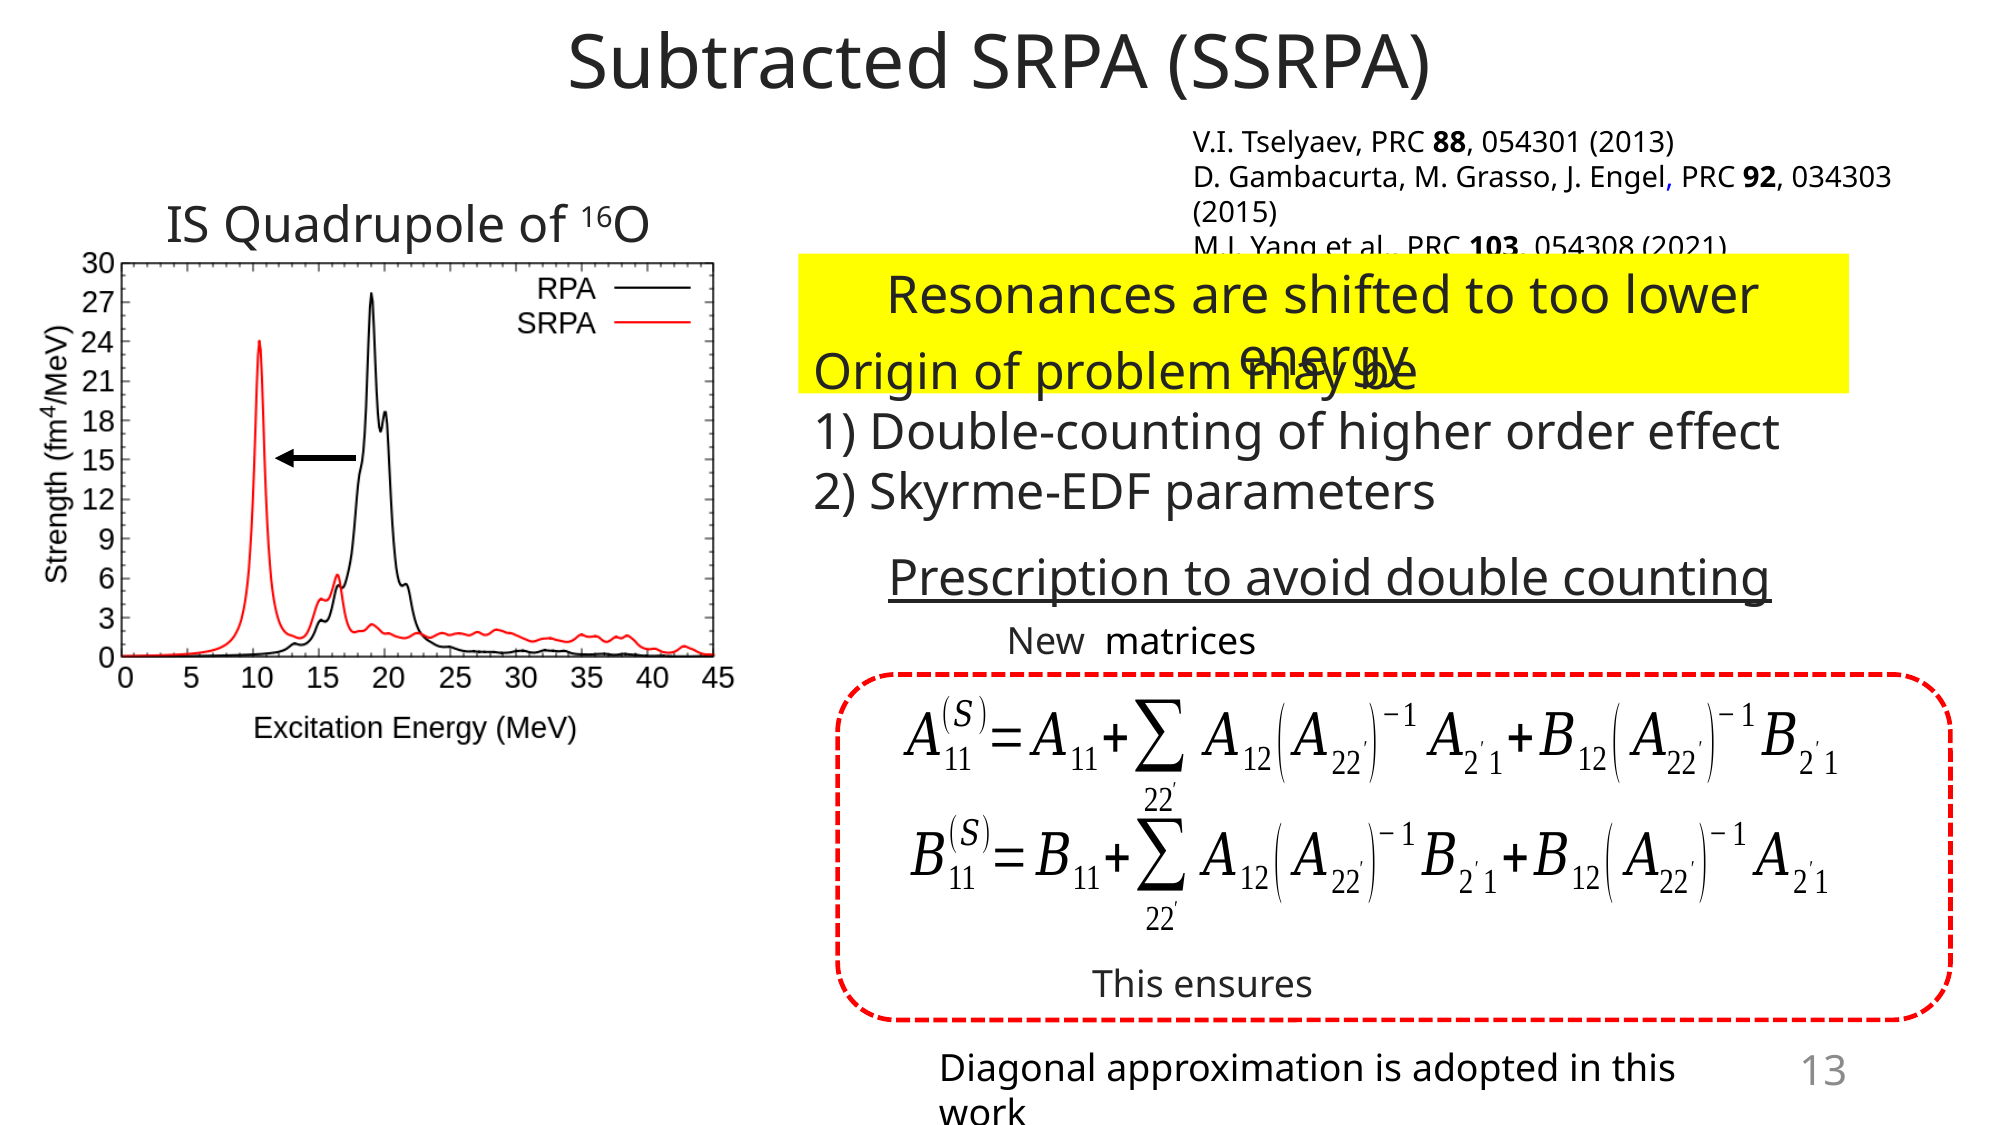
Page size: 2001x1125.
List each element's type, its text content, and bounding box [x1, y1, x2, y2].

text_box Resonances are shifted to too lower energy [798, 253, 1849, 394]
text_box IS Quadrupole of 16O [118, 184, 700, 222]
text_box Subtracted SRPA (SSRPA) [197, 6, 1803, 112]
slide_number 13 [1757, 1042, 1863, 1103]
text_box [836, 673, 1952, 1021]
text_box Diagonal approximation is adopted in this work [924, 1036, 1757, 1125]
text_box V.I. Tselyaev, PRC 88, 054301 (2013) D. Gambacurta, M. Grasso, J. Engel, PRC 92, 034303 (2015) M.J. Yang et al., PRC 103, 054308 (2021) [1178, 116, 1973, 271]
picture [26, 222, 740, 757]
text_box Origin of problem may be 1) Double-counting of higher order effect 2) Skyrme-EDF parameters [798, 332, 1831, 528]
text_box Prescription to avoid double counting [850, 538, 1810, 613]
